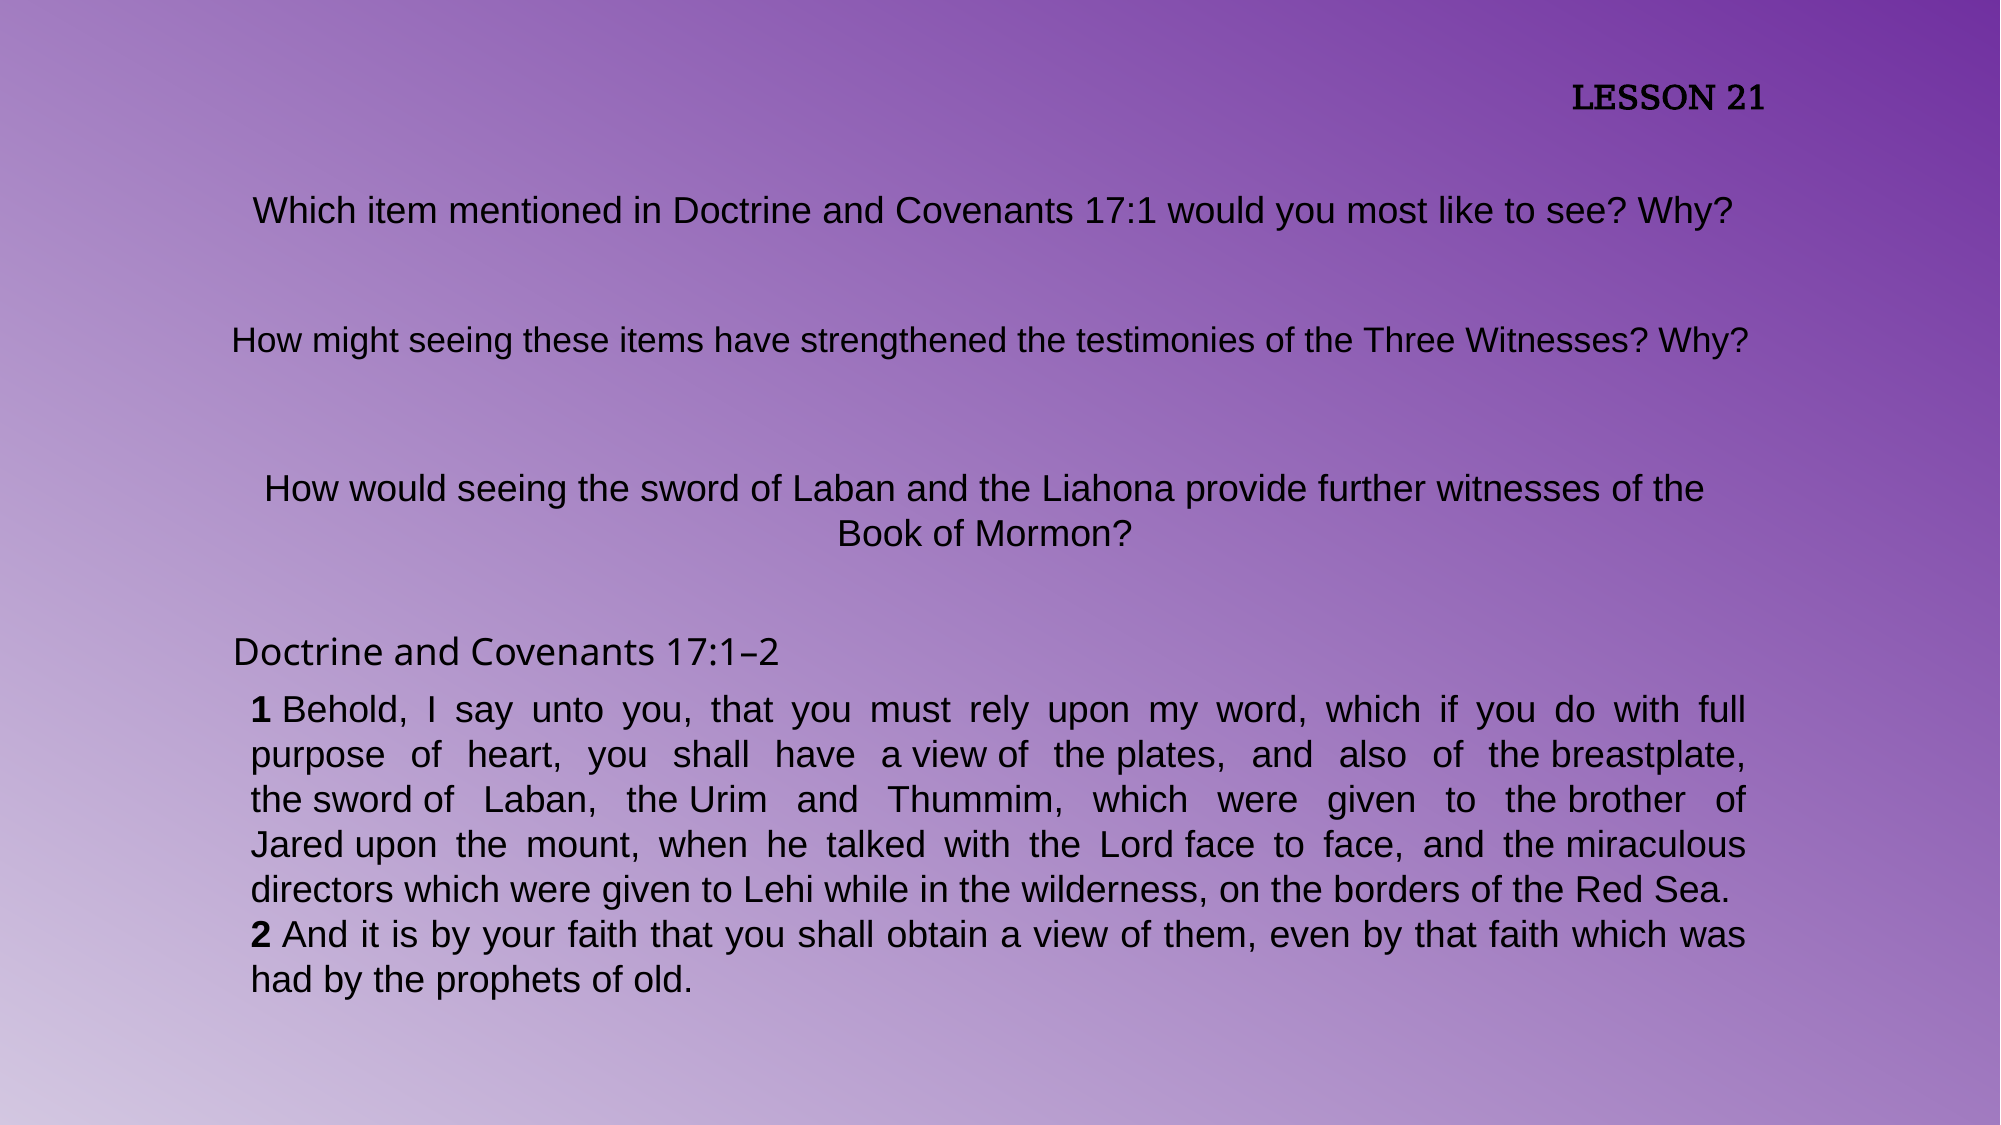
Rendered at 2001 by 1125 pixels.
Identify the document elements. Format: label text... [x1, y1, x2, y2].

text_box How might seeing these items have strengthened the testimonies of the Three Witnesses? Why? [216, 310, 1784, 368]
text_box Which item mentioned in Doctrine and Covenants 17:1 would you most like to see? Why? [237, 178, 1762, 239]
text_box LESSON 21 [1556, 68, 1814, 147]
text_box Doctrine and Covenants 17:1–2 [217, 620, 795, 681]
text_box How would seeing the sword of Laban and the Liahona provide further witnesses of the Book of Mormon? [216, 456, 1754, 562]
text_box 1 Behold, I say unto you, that you must rely upon my word, which if you do with full purpose of heart, you shall have a view of the plates, and also of the breastplate, the sword of Laban, the Urim and Thummim, which were given to the brother of Jared upon the mount, when he talked with the Lord face to face, and the miraculous directors which were given to Lehi while in the wilderness, on the borders of the Red Sea. 2 And it is by your faith that you shall obtain a view of them, even by that faith which was had by the prophets of old. [235, 677, 1762, 1008]
